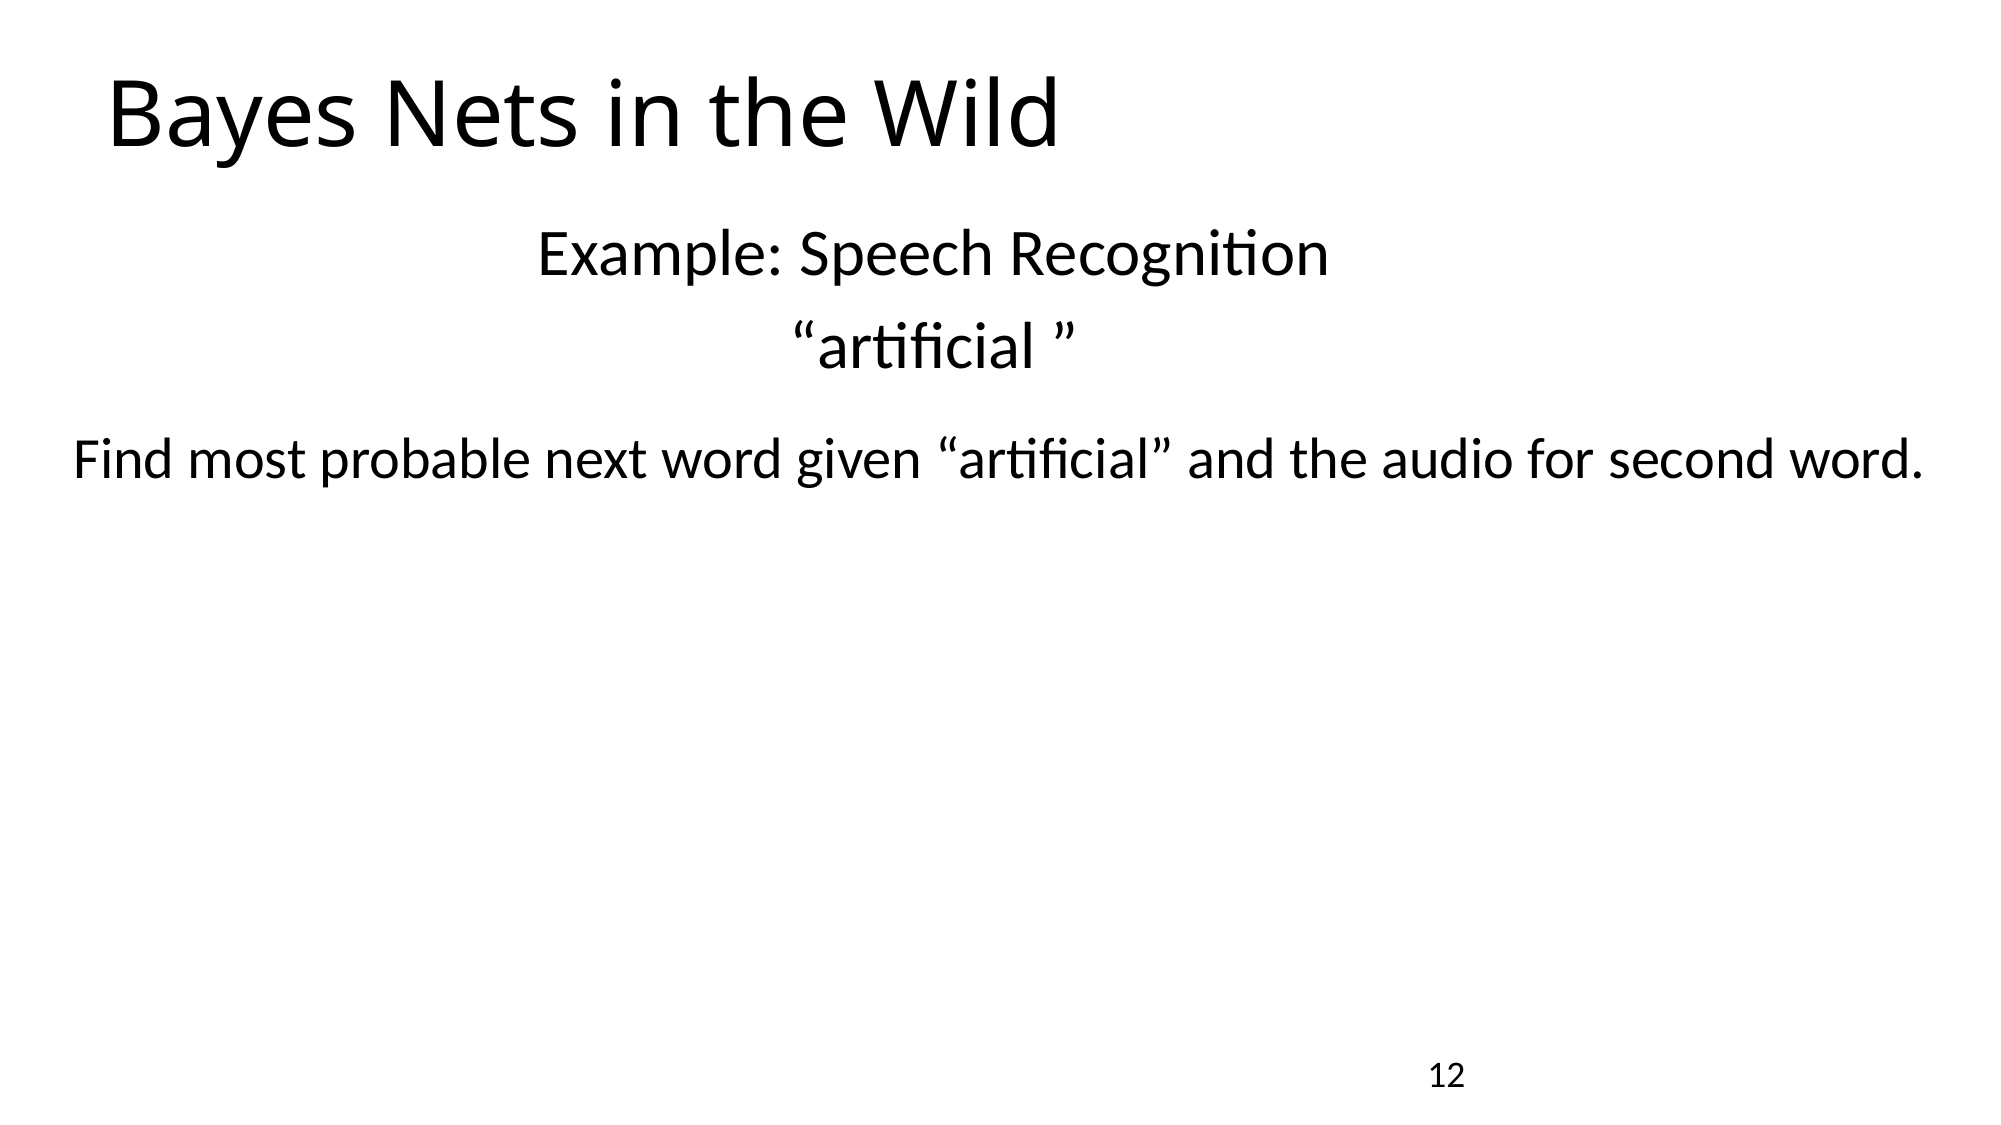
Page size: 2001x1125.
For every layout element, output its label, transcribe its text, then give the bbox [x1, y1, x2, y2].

title Bayes Nets in the Wild [90, 60, 1816, 164]
slide_number 12 [1412, 1042, 1863, 1103]
list Find most probable next word given “artificial” and the audio for second word. [43, 420, 1957, 538]
